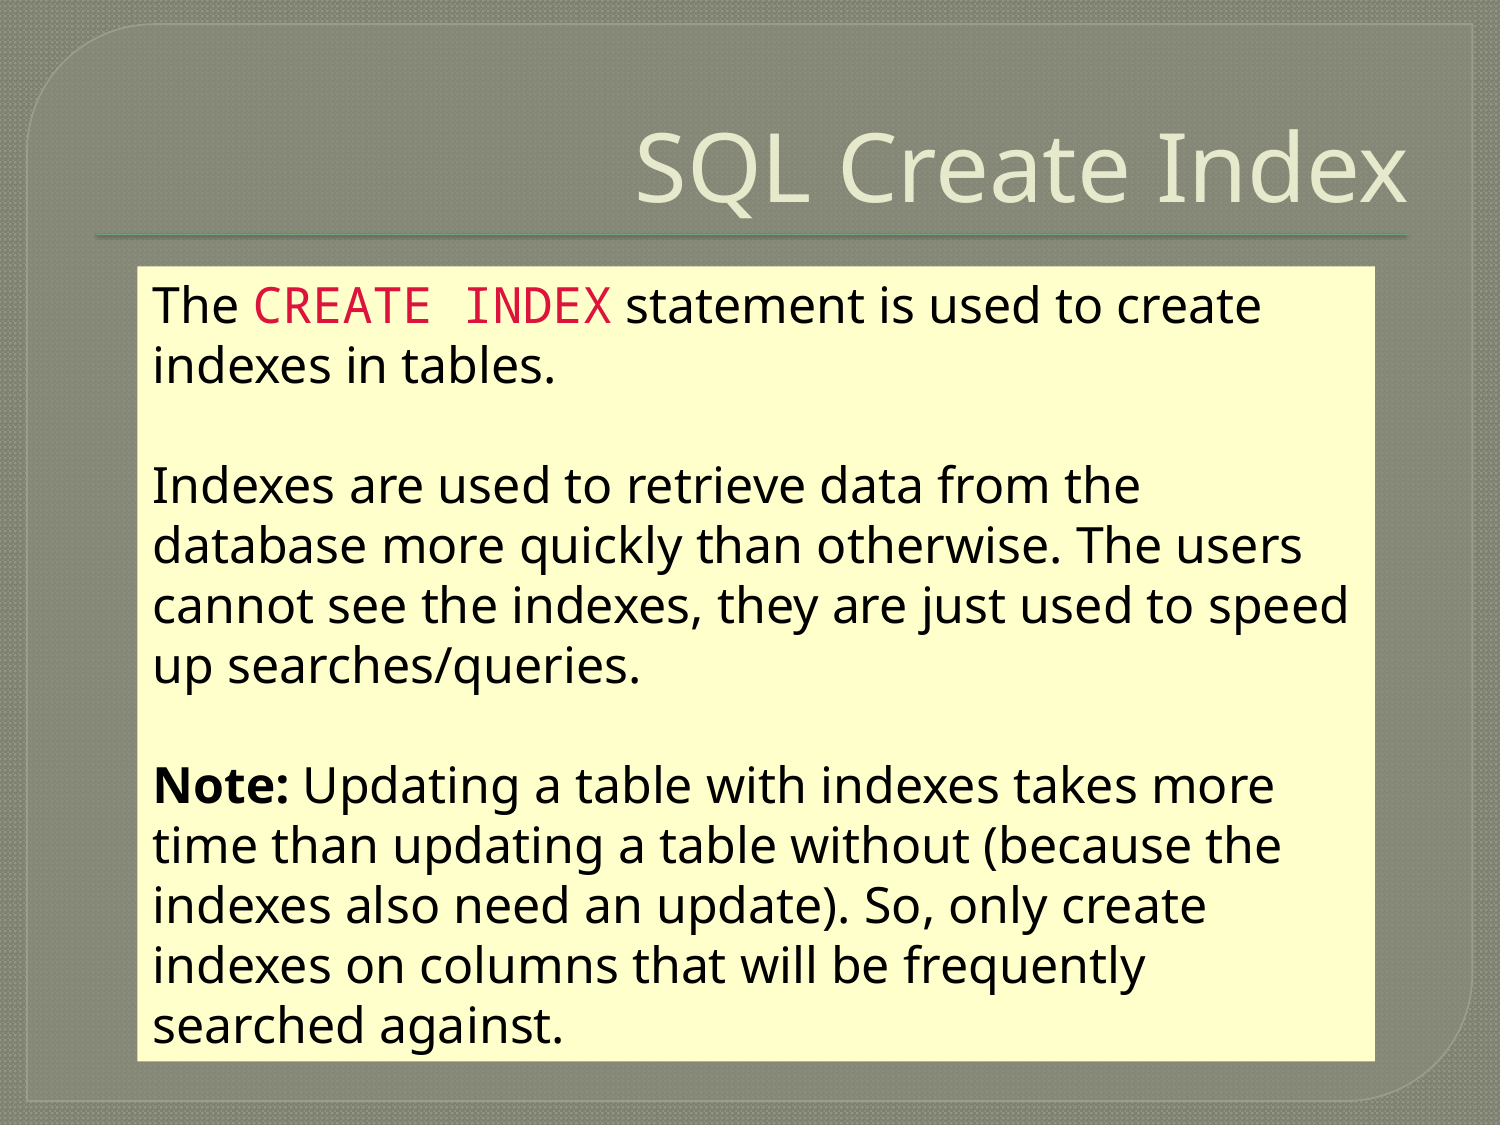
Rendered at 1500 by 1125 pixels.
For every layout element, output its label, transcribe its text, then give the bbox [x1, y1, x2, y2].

text_box The CREATE INDEX statement is used to create indexes in tables. Indexes are used to retrieve data from the database more quickly than otherwise. The users cannot see the indexes, they are just used to speed up searches/queries. Note: Updating a table with indexes takes more time than updating a table without (because the indexes also need an update). So, only create indexes on columns that will be frequently searched against. [137, 266, 1375, 1062]
title SQL Create Index [75, 41, 1425, 229]
